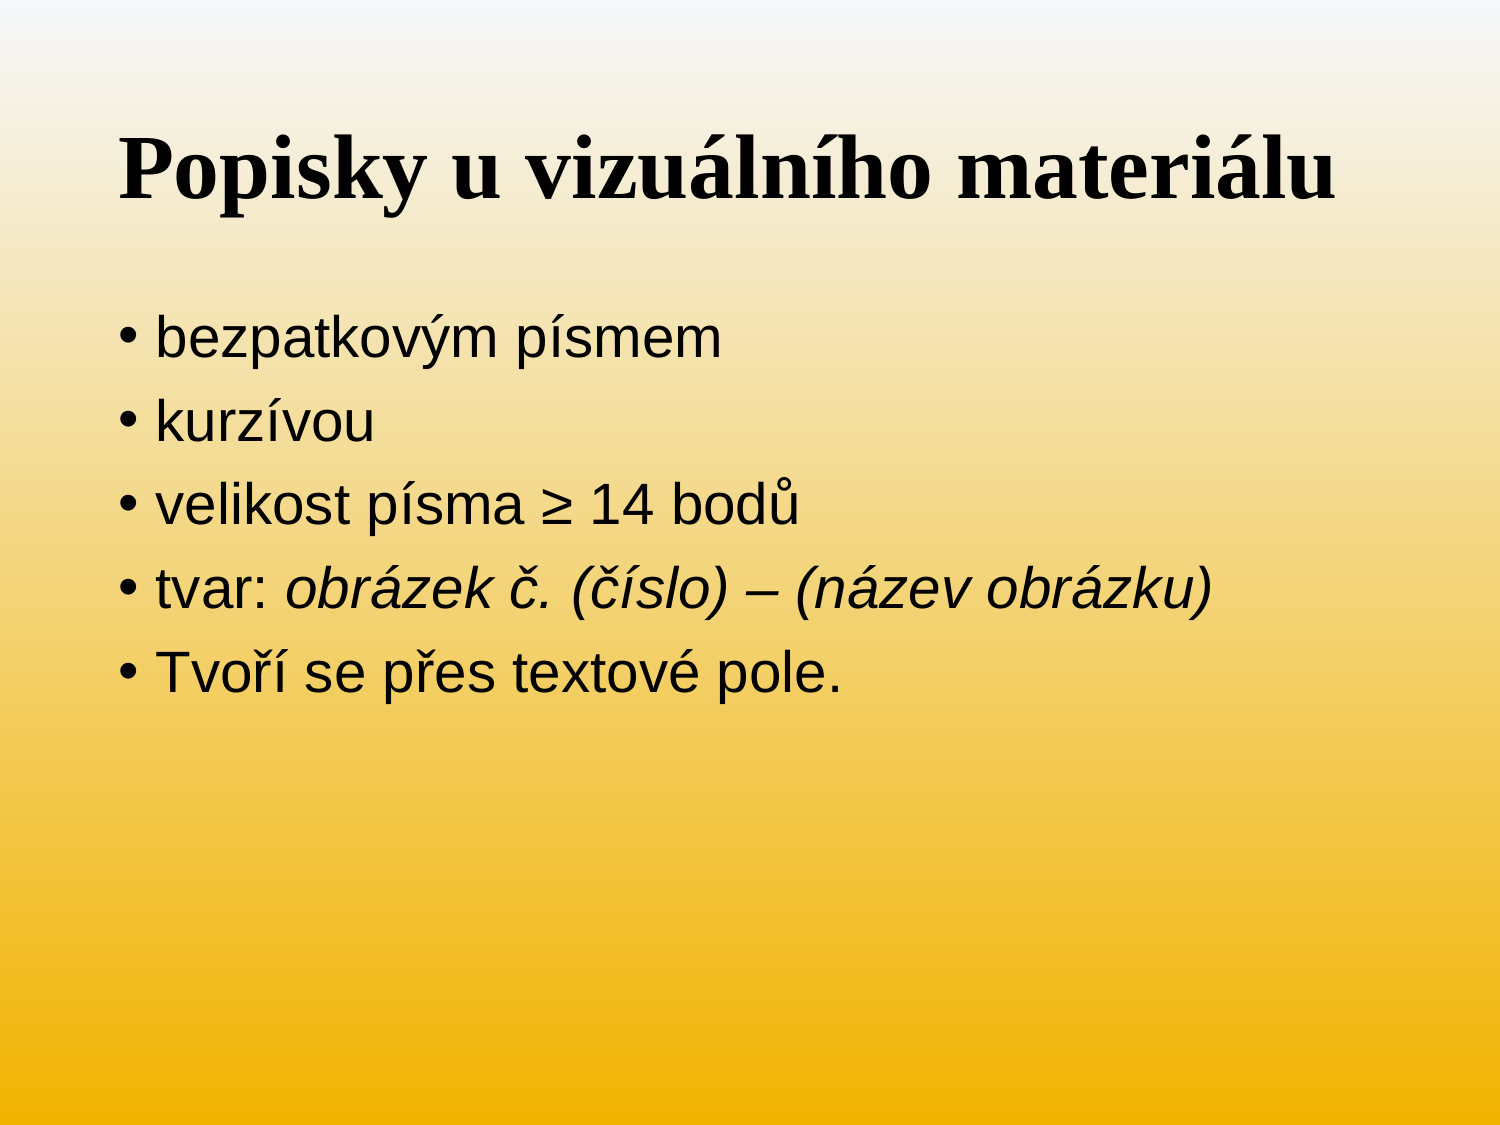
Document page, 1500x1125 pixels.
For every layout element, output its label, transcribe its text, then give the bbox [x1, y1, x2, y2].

title Popisky u vizuálního materiálu [103, 59, 1397, 278]
list bezpatkovým písmem kurzívou velikost písma ≥ 14 bodů tvar: obrázek č. (číslo) – (název obrázku) Tvoří se přes textové pole. [103, 299, 1397, 1014]
